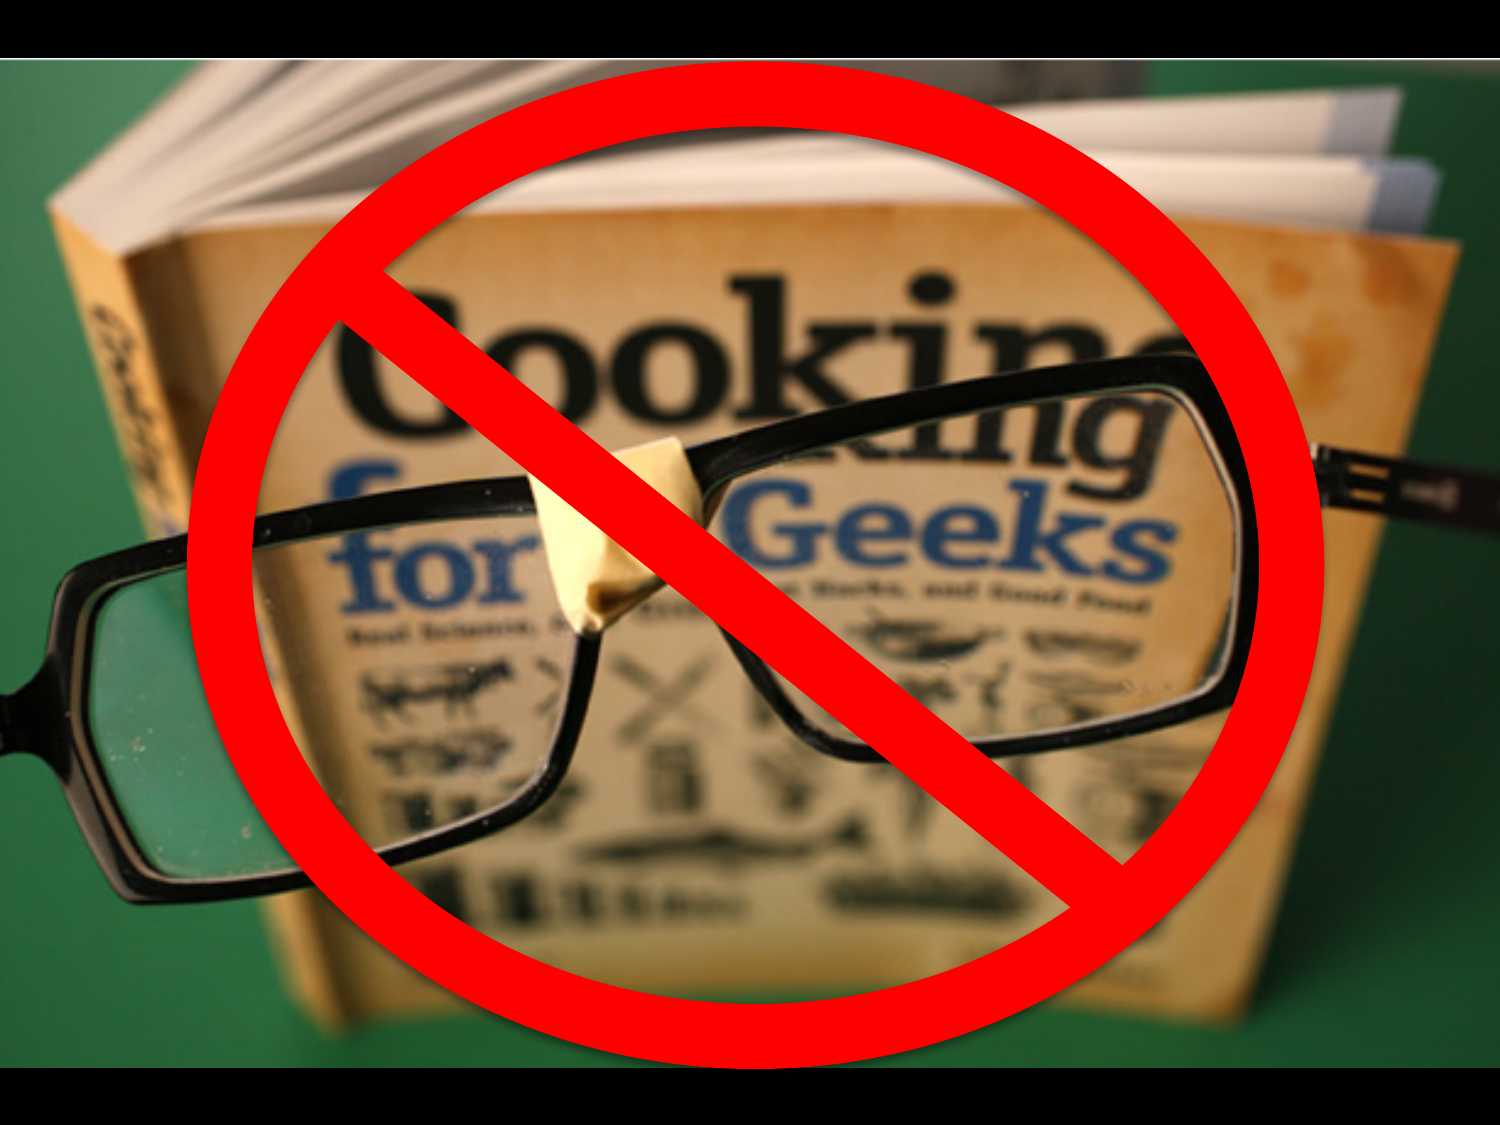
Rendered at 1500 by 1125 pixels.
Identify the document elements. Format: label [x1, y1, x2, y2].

text_box [219, 93, 1292, 1037]
picture [0, 57, 1500, 1069]
